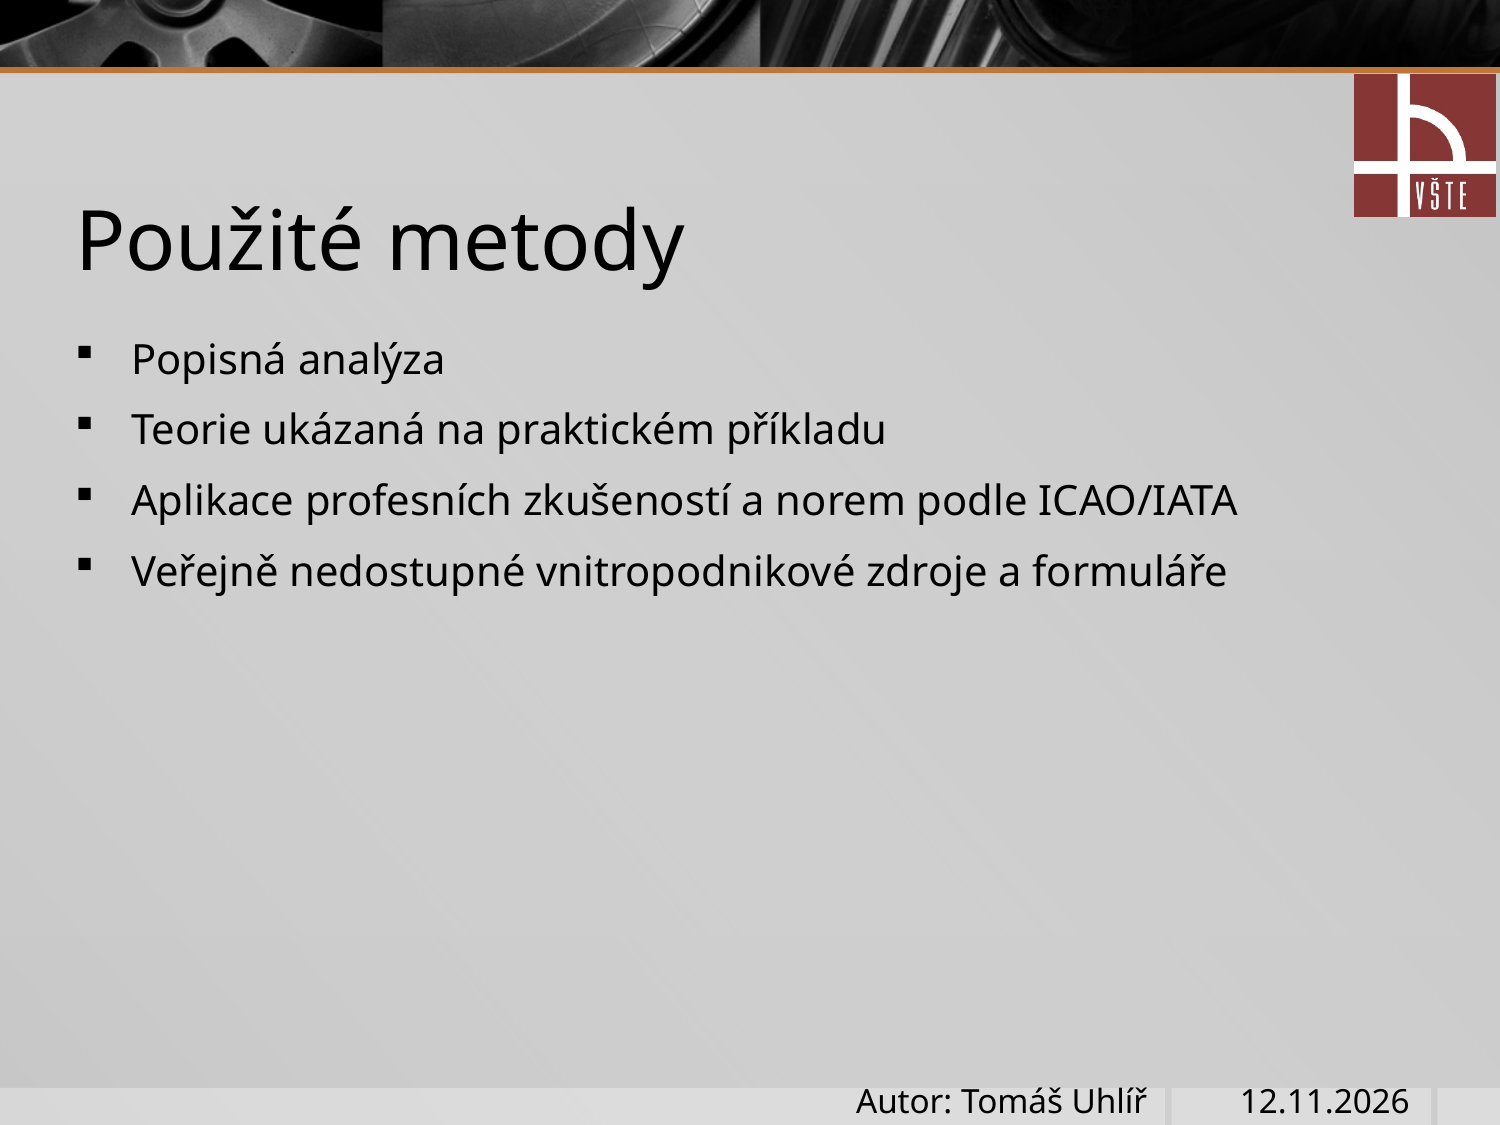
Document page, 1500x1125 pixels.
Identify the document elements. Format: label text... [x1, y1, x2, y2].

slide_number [1175, 1084, 1425, 1122]
title Použité metody [75, 162, 1425, 313]
picture [1354, 74, 1496, 217]
picture [0, 0, 1500, 67]
list Popisná analýza Teorie ukázaná na praktickém příkladu Aplikace profesních zkušeností a norem podle ICAO/IATA Veřejně nedostupné vnitropodnikové zdroje a formuláře [75, 324, 1425, 1005]
footer Autor: Tomáš Uhlíř [75, 1084, 1163, 1122]
